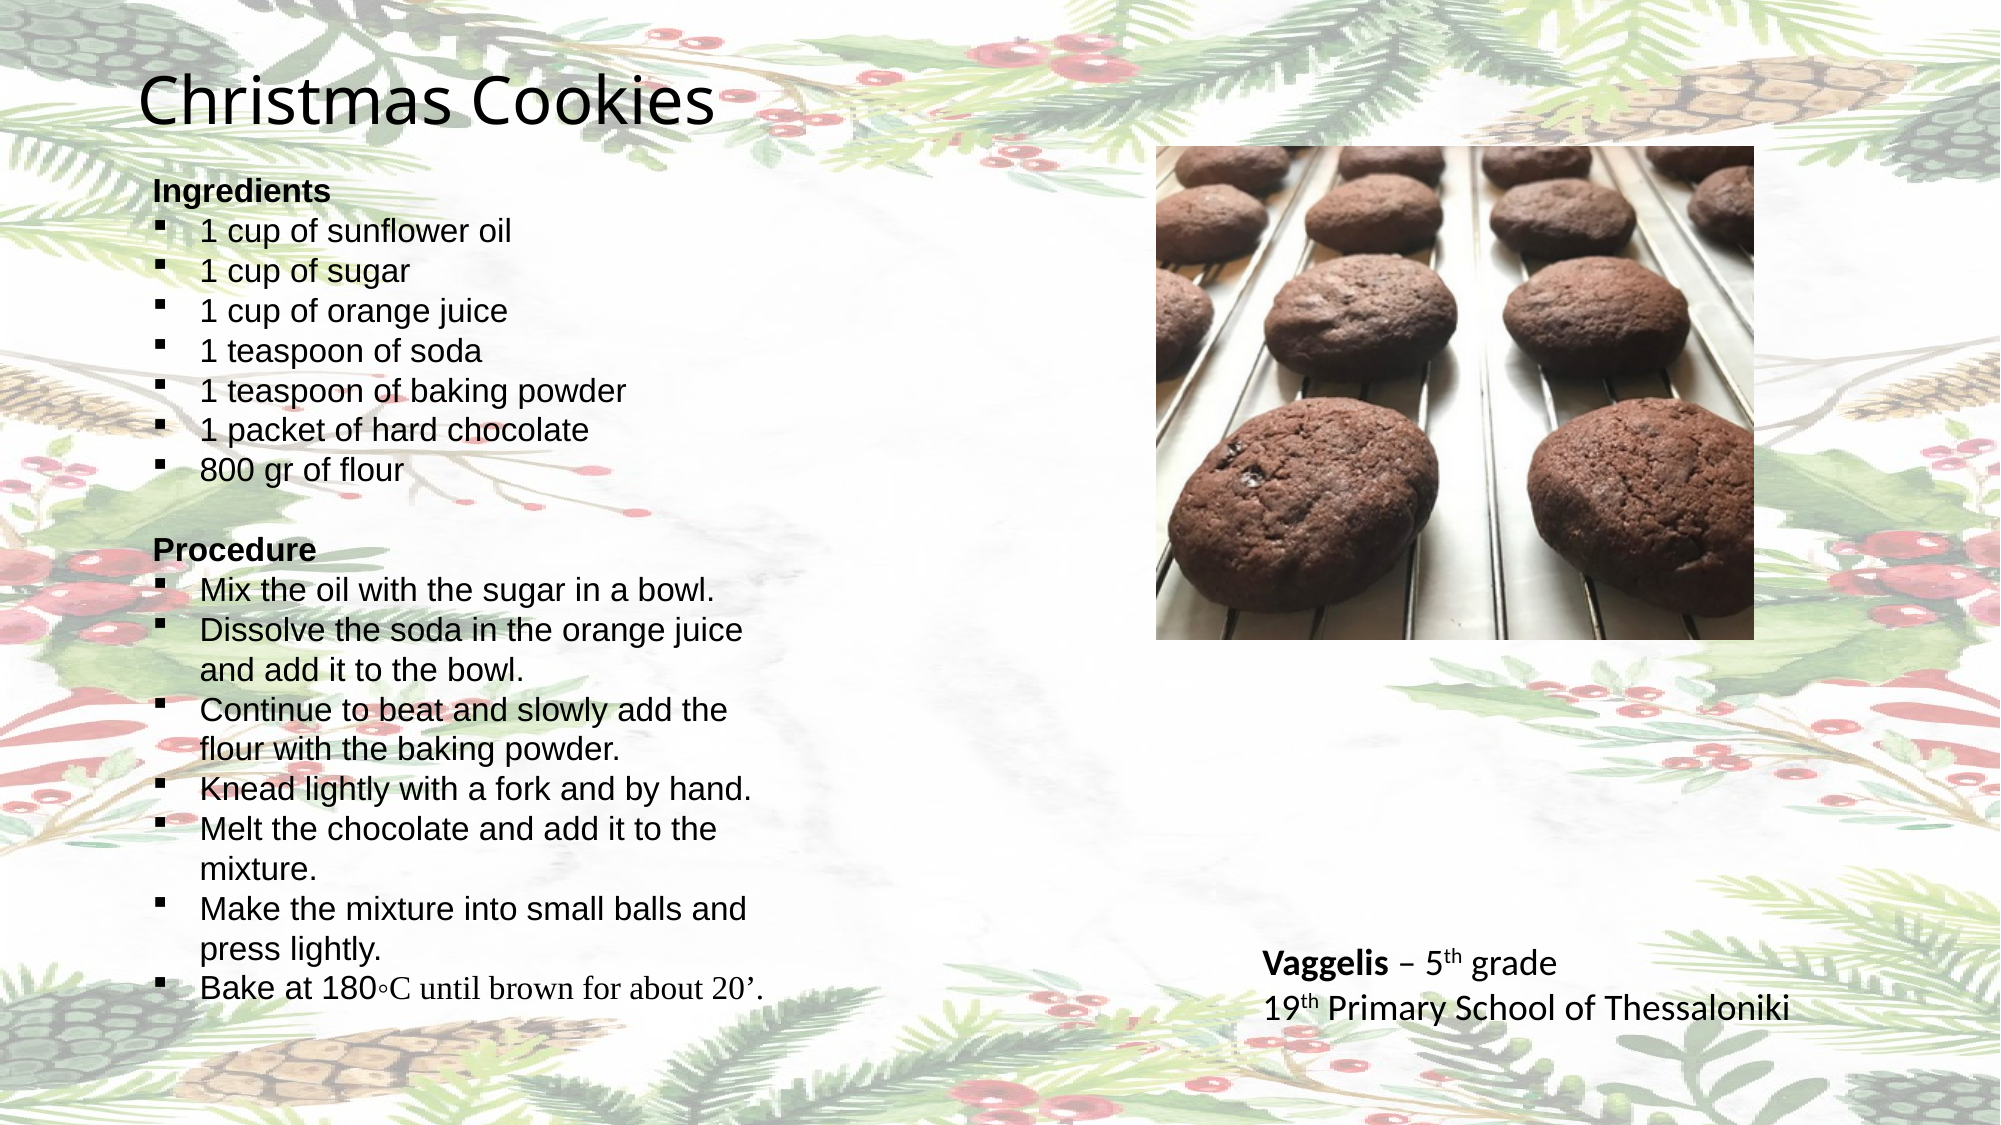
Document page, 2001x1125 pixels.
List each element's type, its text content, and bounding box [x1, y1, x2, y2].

title Christmas Cookies [122, 47, 768, 147]
picture [1156, 146, 1754, 640]
list Ingredients 1 cup of sunflower oil 1 cup of sugar 1 cup of orange juice 1 teaspoon of soda 1 teaspoon of baking powder 1 packet of hard chocolate 800 gr of flour Procedure Mix the oil with the sugar in a bowl. Dissolve the soda in the orange juice and add it to the bowl. Continue to beat and slowly add the flour with the baking powder. Knead lightly with a fork and by hand. Melt the chocolate and add it to the mixture. Make the mixture into small balls and press lightly. Bake at 180◦C until brown for about 20’. [137, 161, 783, 1048]
text_box Vaggelis – 5th grade 19th Primary School of Thessaloniki [1247, 930, 1824, 1036]
